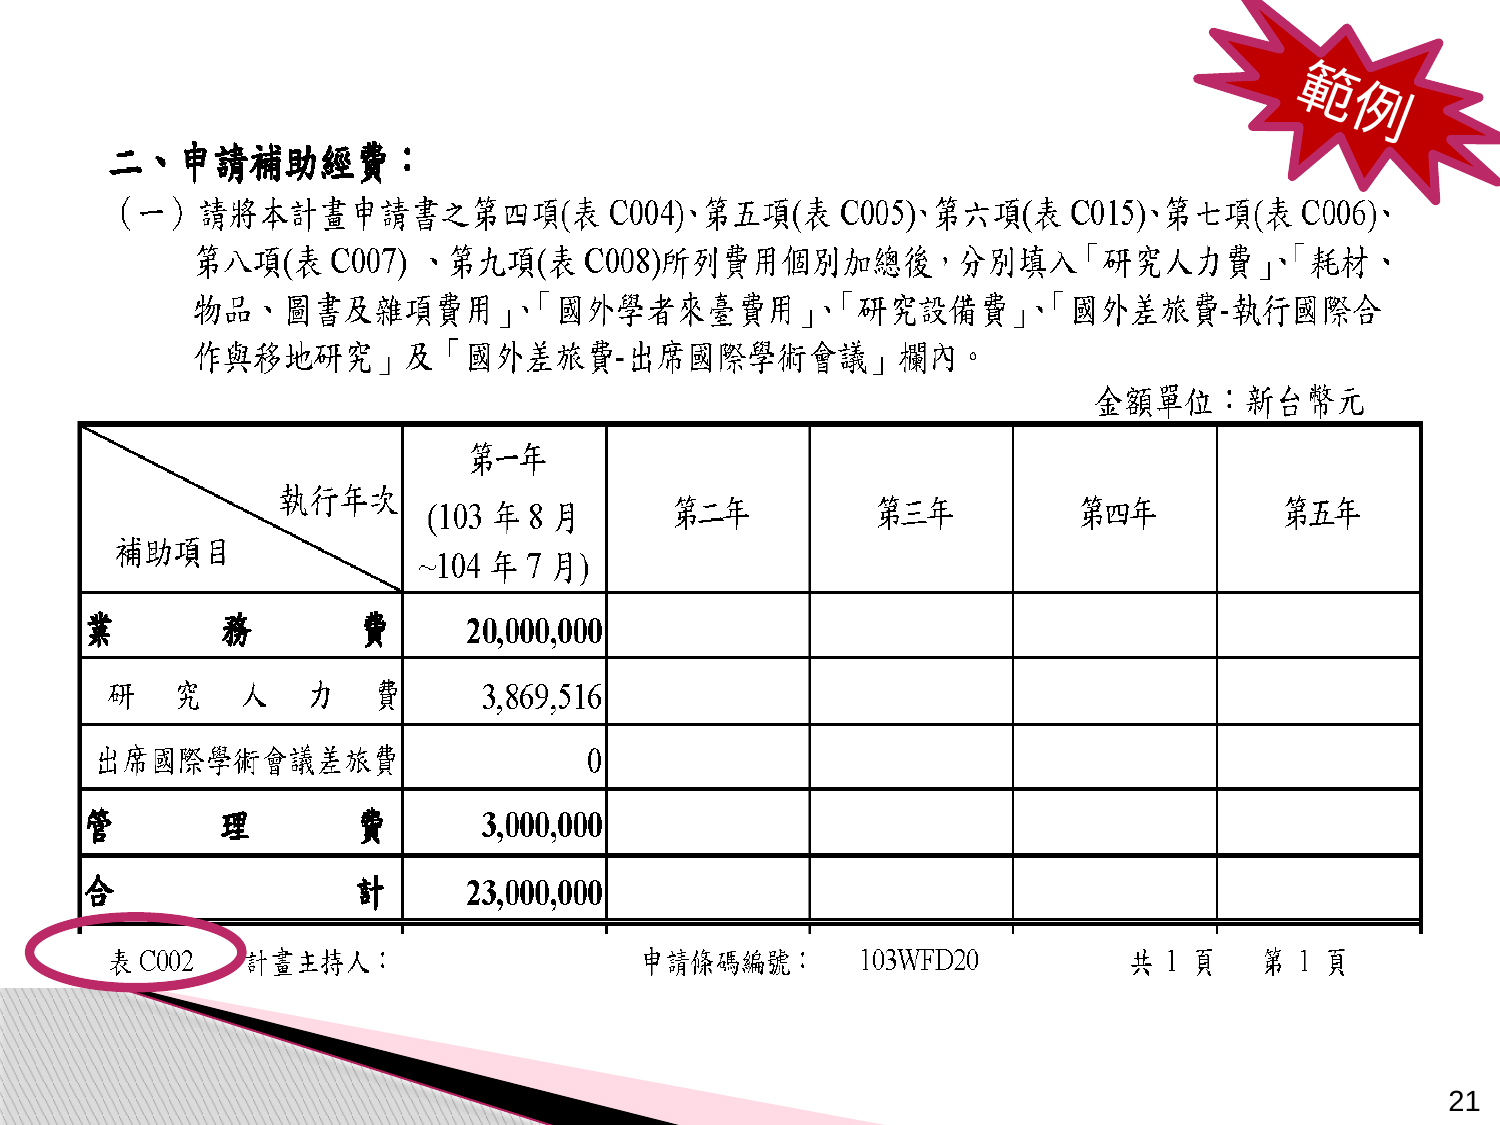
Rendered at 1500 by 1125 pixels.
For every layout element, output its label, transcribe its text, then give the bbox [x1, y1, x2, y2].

text_box 範例 [1193, 0, 1500, 136]
text_box 21 [1429, 1049, 1500, 1125]
picture [0, 136, 1500, 988]
